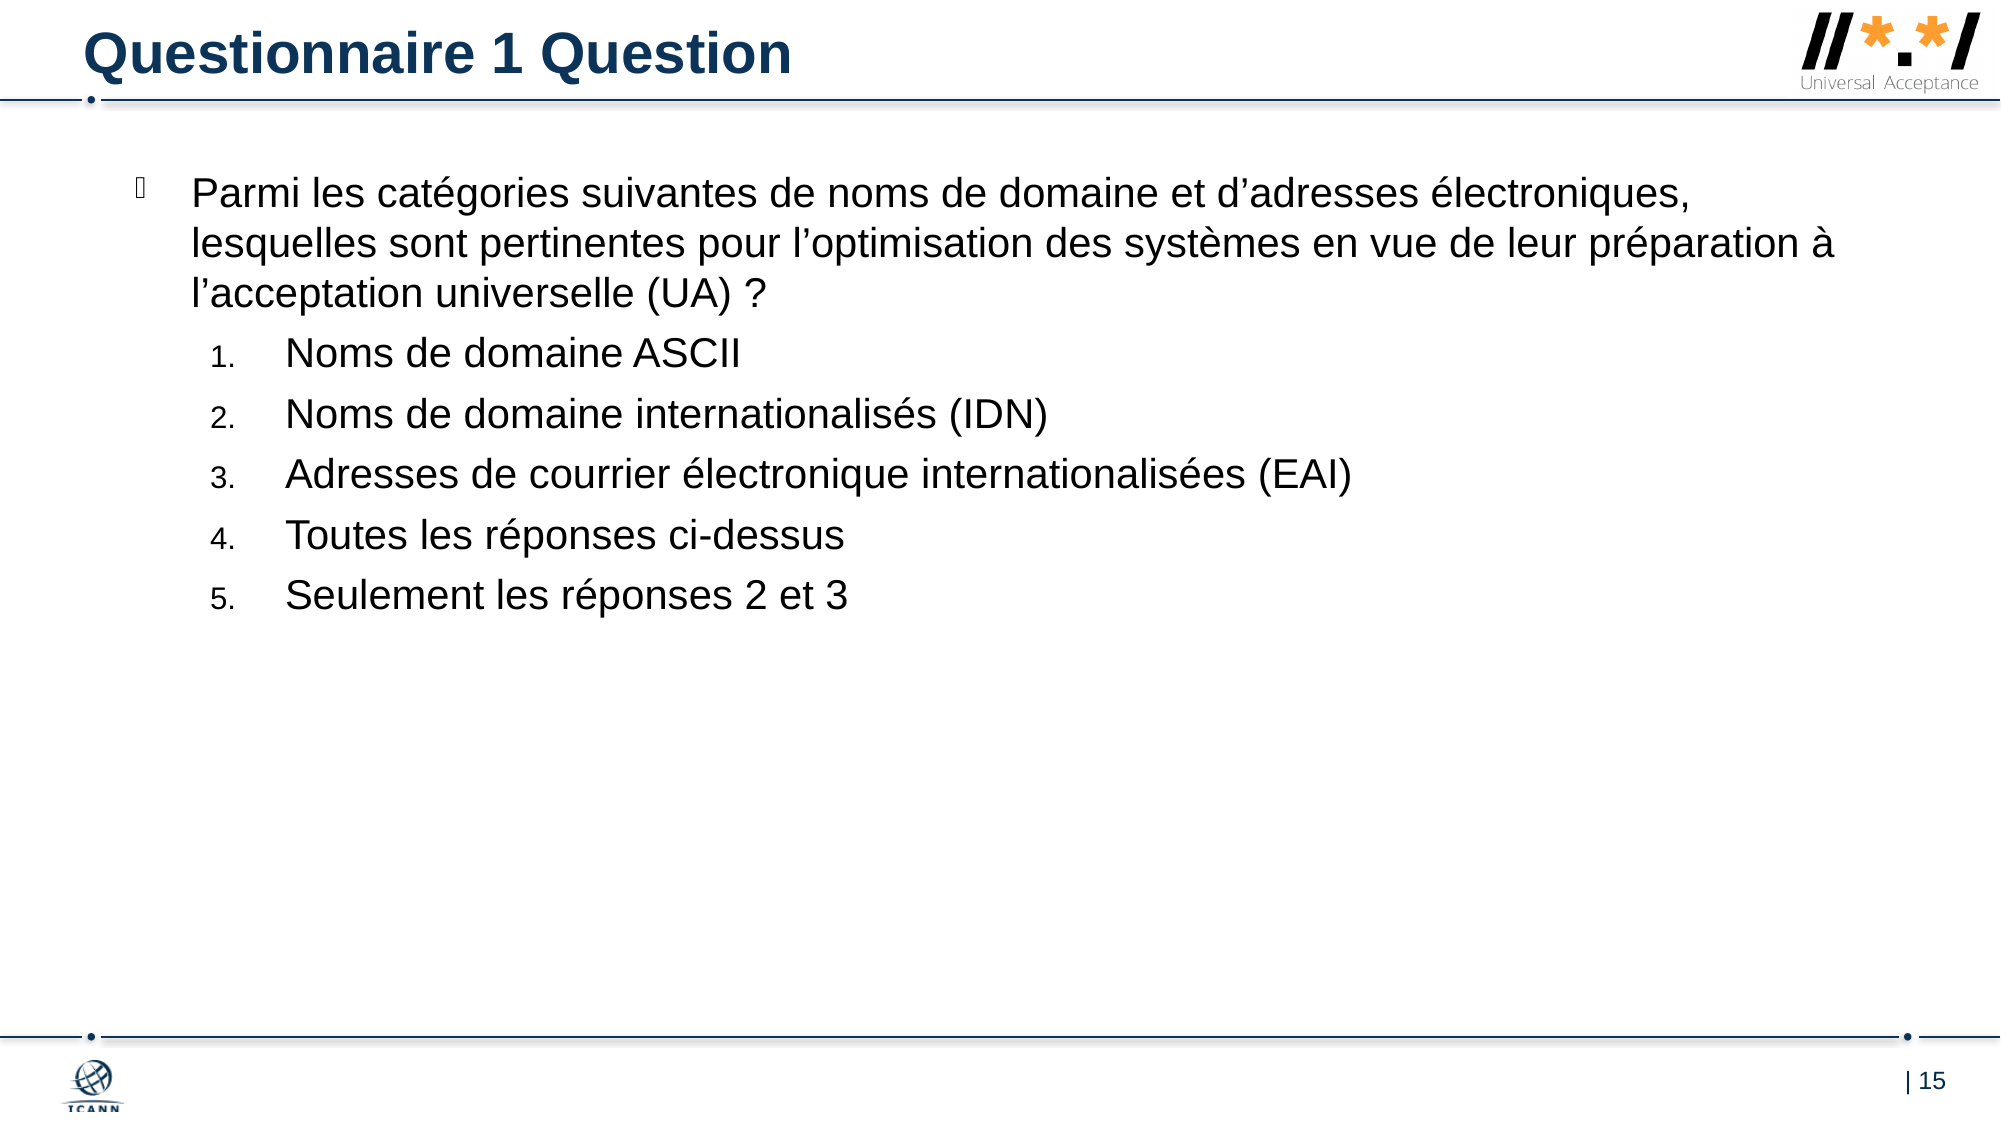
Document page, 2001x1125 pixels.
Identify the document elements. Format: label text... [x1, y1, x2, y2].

title Questionnaire 1 Question [68, 7, 1784, 82]
list Parmi les catégories suivantes de noms de domaine et d’adresses électroniques, lesquelles sont pertinentes pour l’optimisation des systèmes en vue de leur préparation à l’acceptation universelle (UA) ? Noms de domaine ASCII Noms de domaine internationalisés (IDN) Adresses de courrier électronique internationalisées (EAI) Toutes les réponses ci-dessus Seulement les réponses 2 et 3 [135, 165, 1865, 1050]
picture [1788, 5, 1993, 99]
